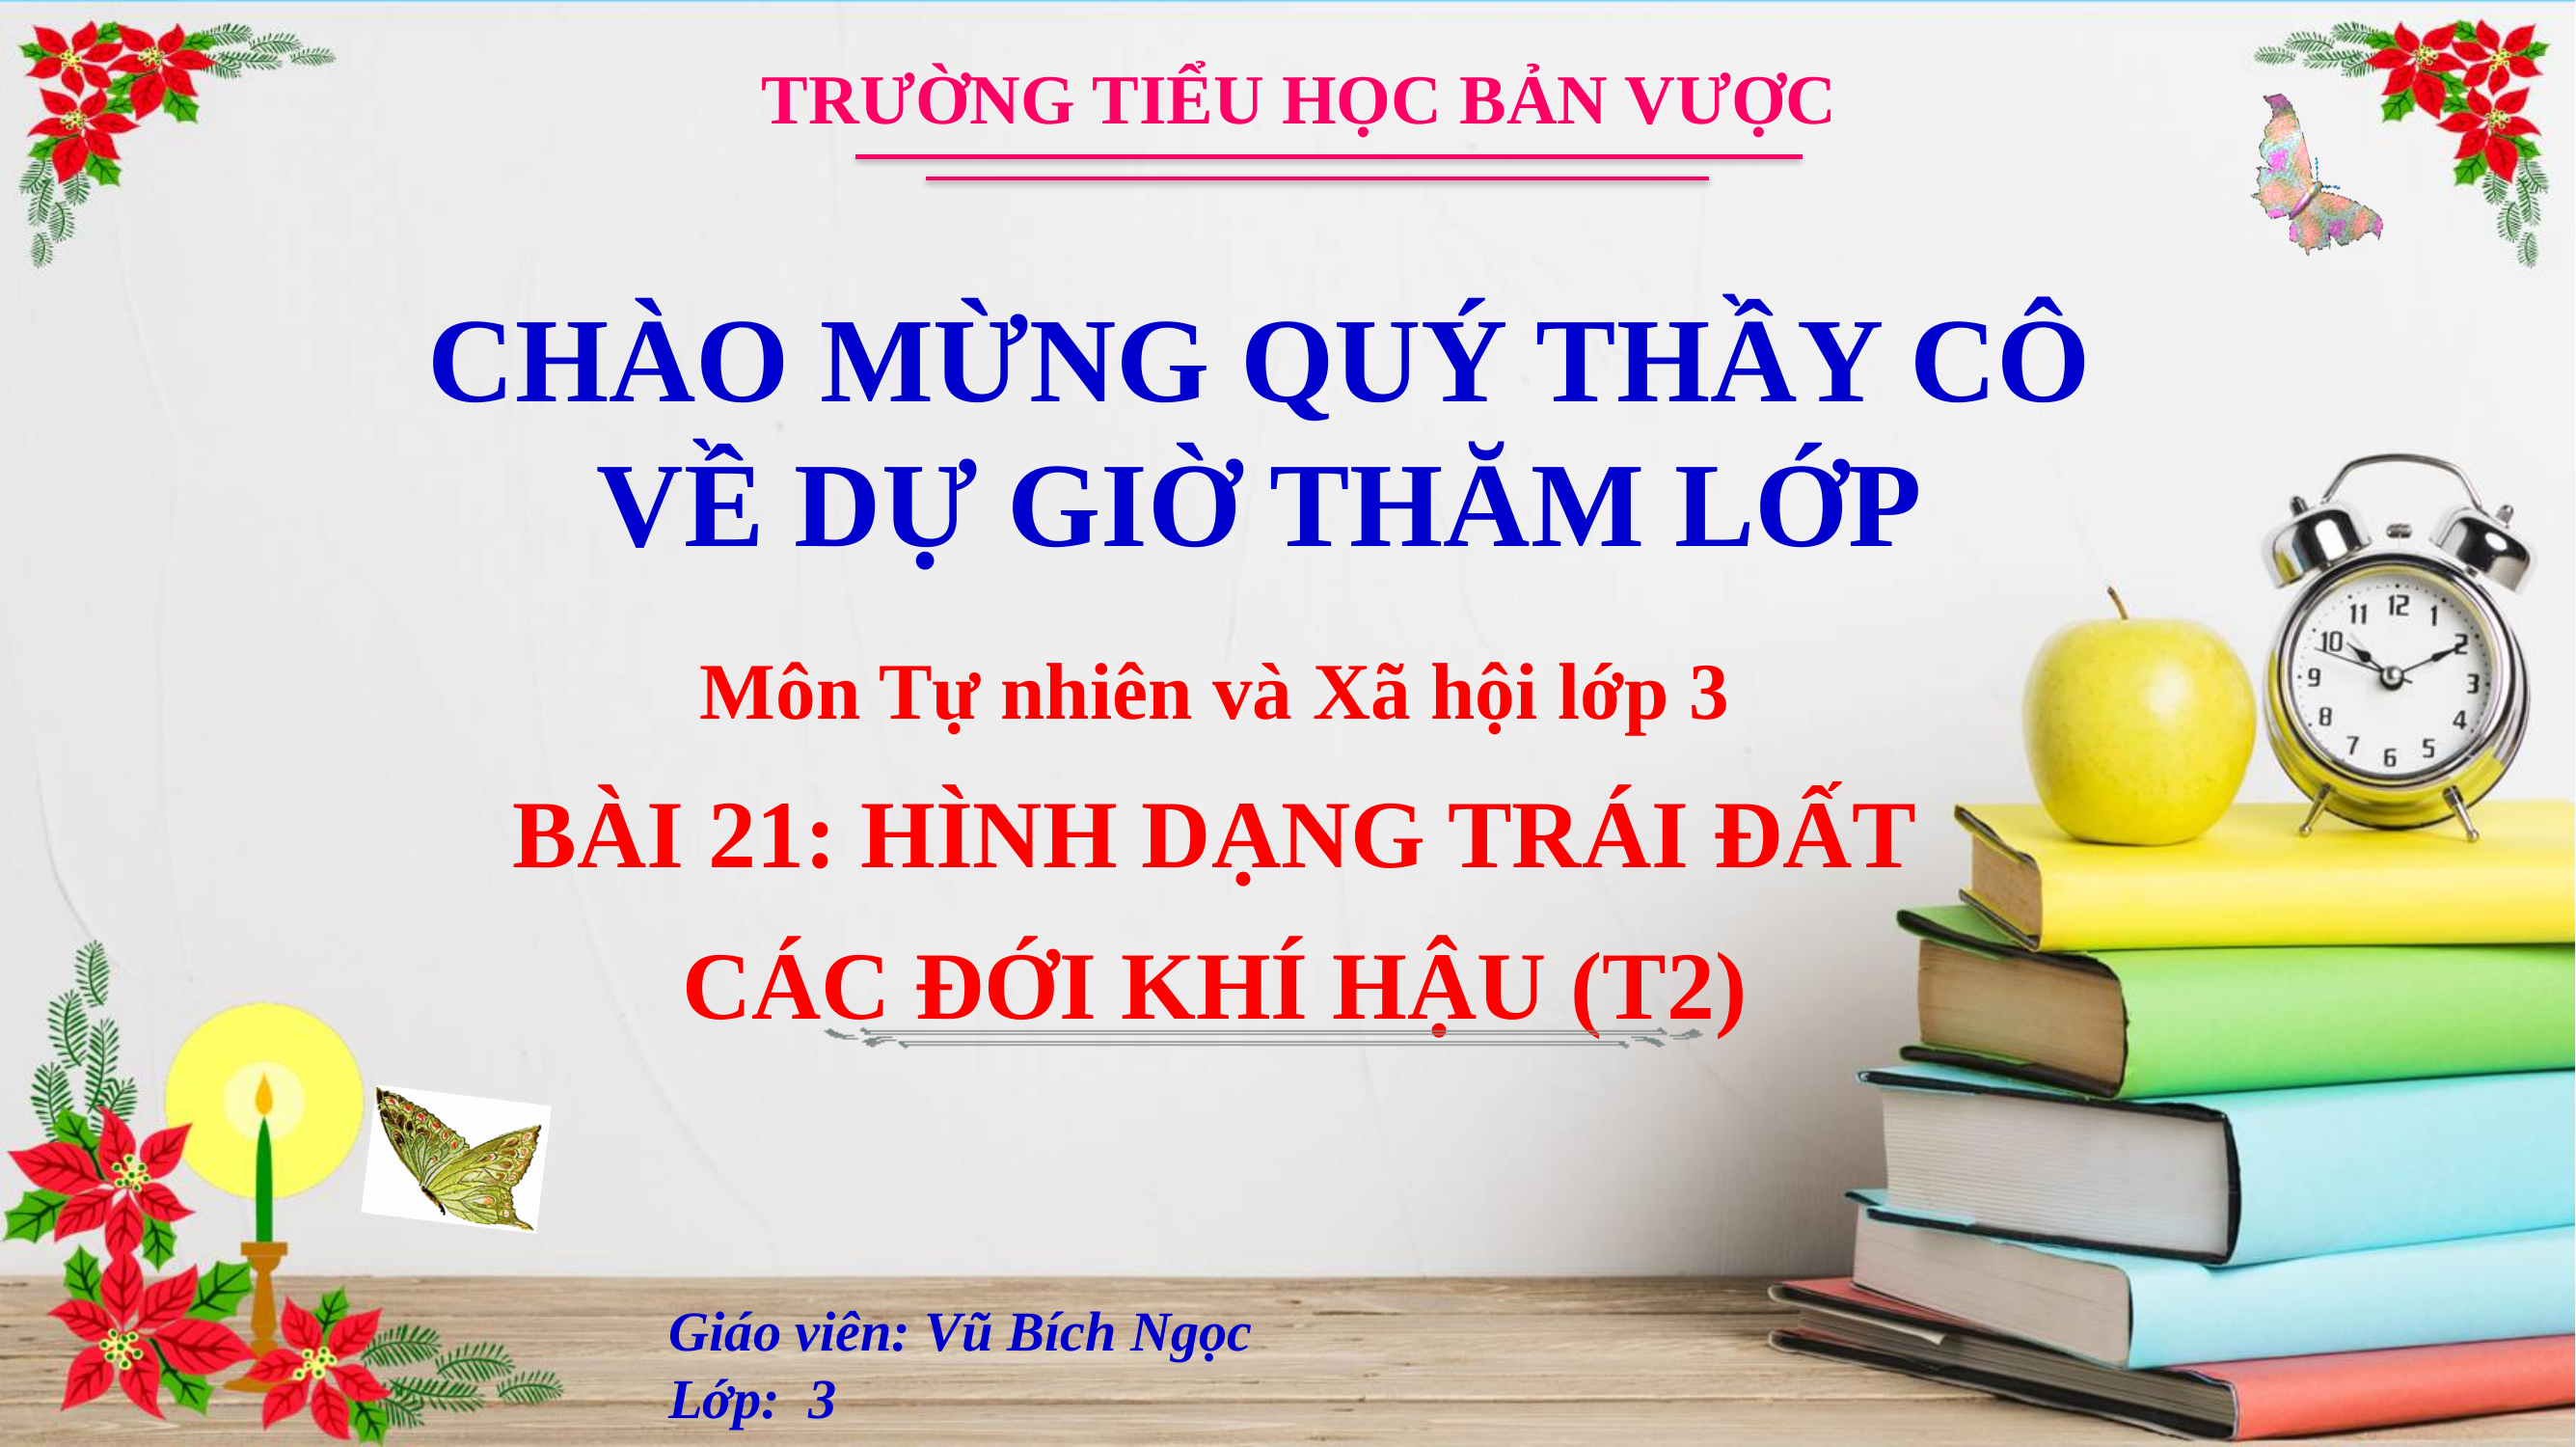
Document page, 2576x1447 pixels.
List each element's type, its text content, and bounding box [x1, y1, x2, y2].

text_box Giáo viên: Vũ Bích Ngọc Lớp: 3 [645, 1282, 1770, 1441]
text_box TRƯỜNG TIỂU HỌC BẢN VƯỢC [505, 41, 2094, 150]
picture [0, 0, 2576, 1447]
text_box Môn Tự nhiên và Xã hội lớp 3 BÀI 21: HÌNH DẠNG TRÁI ĐẤT CÁC ĐỚI KHÍ HẬU (T2) [118, 627, 2313, 1051]
text_box CHÀO MỪNG QUÝ THẦY CÔ VỀ DỰ GIỜ THĂM LỚP [298, 269, 2221, 582]
